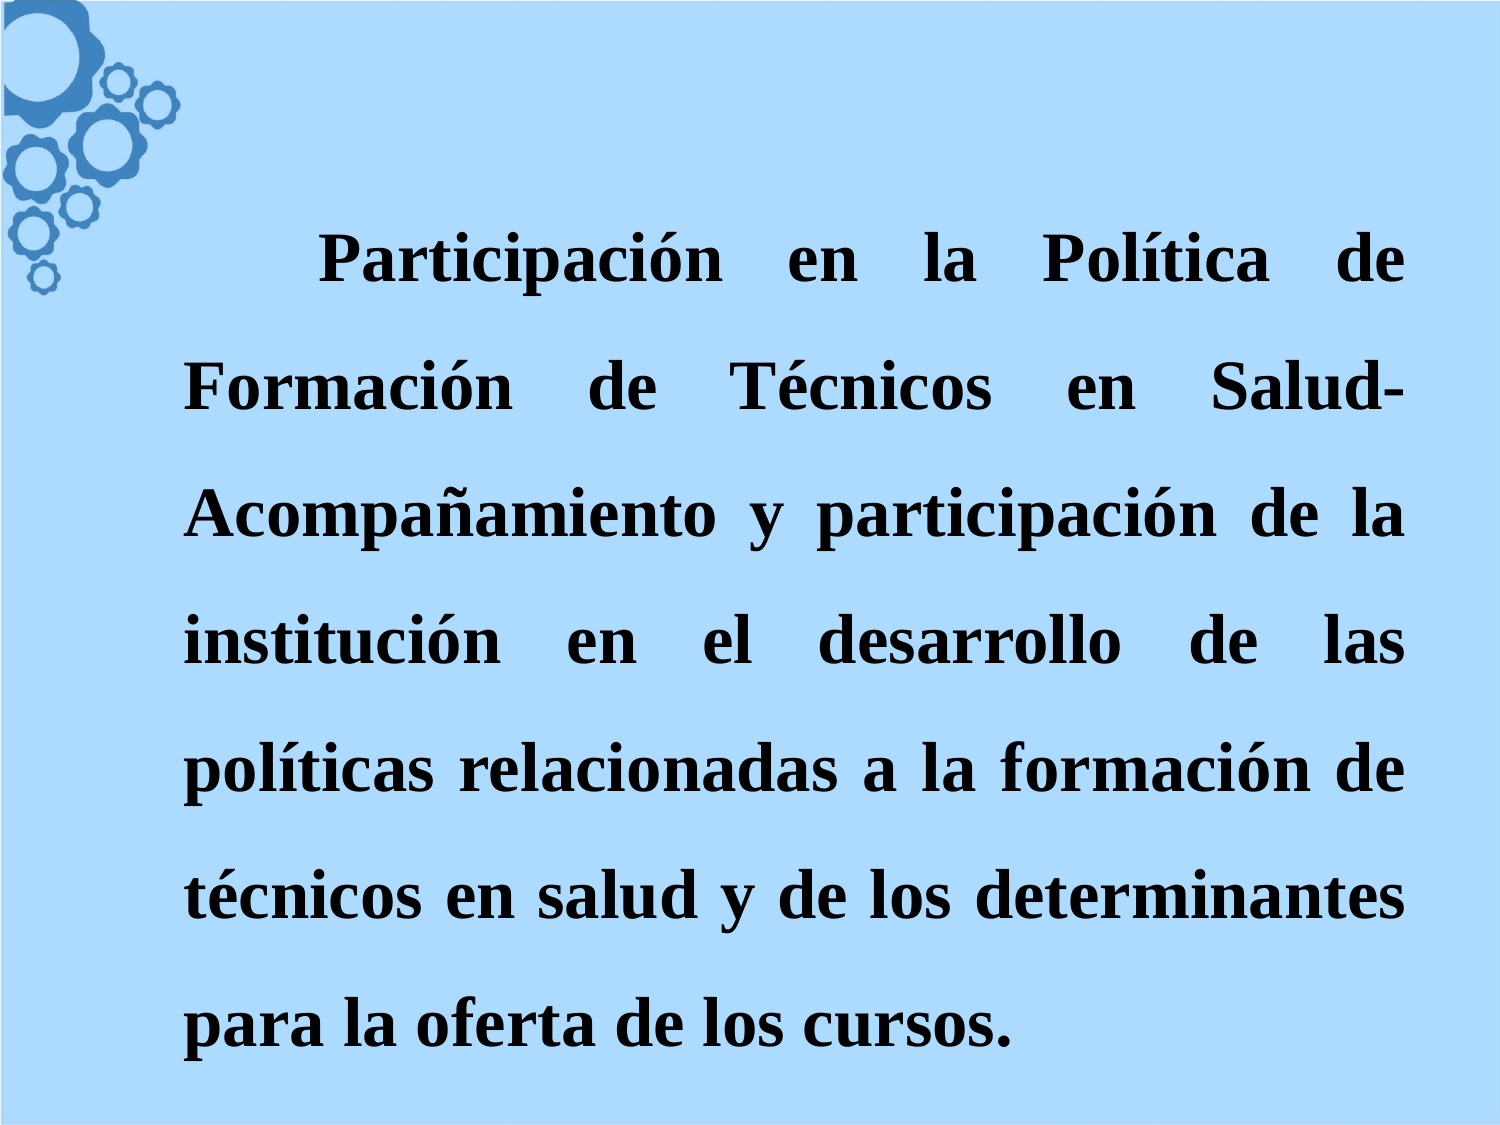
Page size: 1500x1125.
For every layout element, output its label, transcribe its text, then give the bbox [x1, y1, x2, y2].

list Participación en la Política de Formación de Técnicos en Salud- Acompañamiento y participación de la institución en el desarrollo de las políticas relacionadas a la formación de técnicos en salud y de los determinantes para la oferta de los cursos. [112, 160, 1424, 1048]
picture [0, 0, 1500, 1125]
